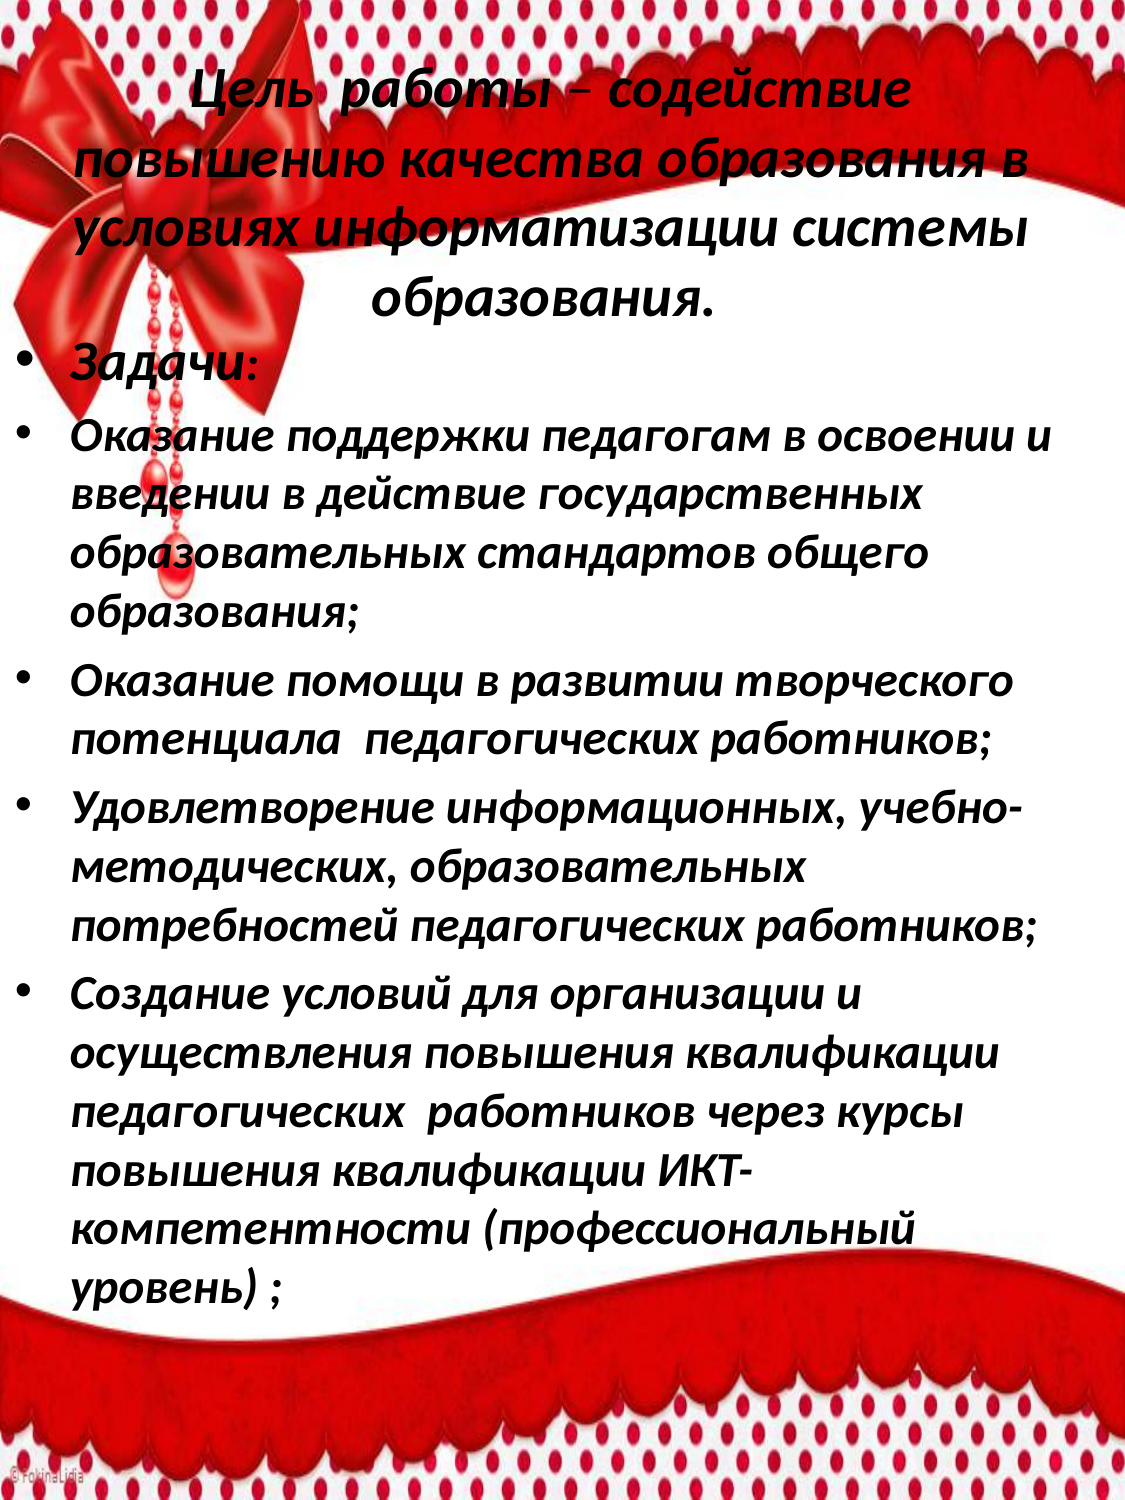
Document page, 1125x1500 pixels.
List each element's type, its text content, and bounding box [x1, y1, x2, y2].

picture [0, 0, 1125, 316]
title Цель работы – содействие повышению качества образования в условиях информатизации системы образования. [30, 41, 1071, 316]
list Задачи: Оказание поддержки педагогам в освоении и введении в действие государственных образовательных стандартов общего образования; Оказание помощи в развитии творческого потенциала педагогических работников; Удовлетворение информационных, учебно-методических, образовательных потребностей педагогических работников; Создание условий для организации и осуществления повышения квалификации педагогических работников через курсы повышения квалификации ИКТ- компетентности (профессиональный уровень) ; [0, 316, 1125, 1325]
picture [0, 1325, 1125, 1500]
